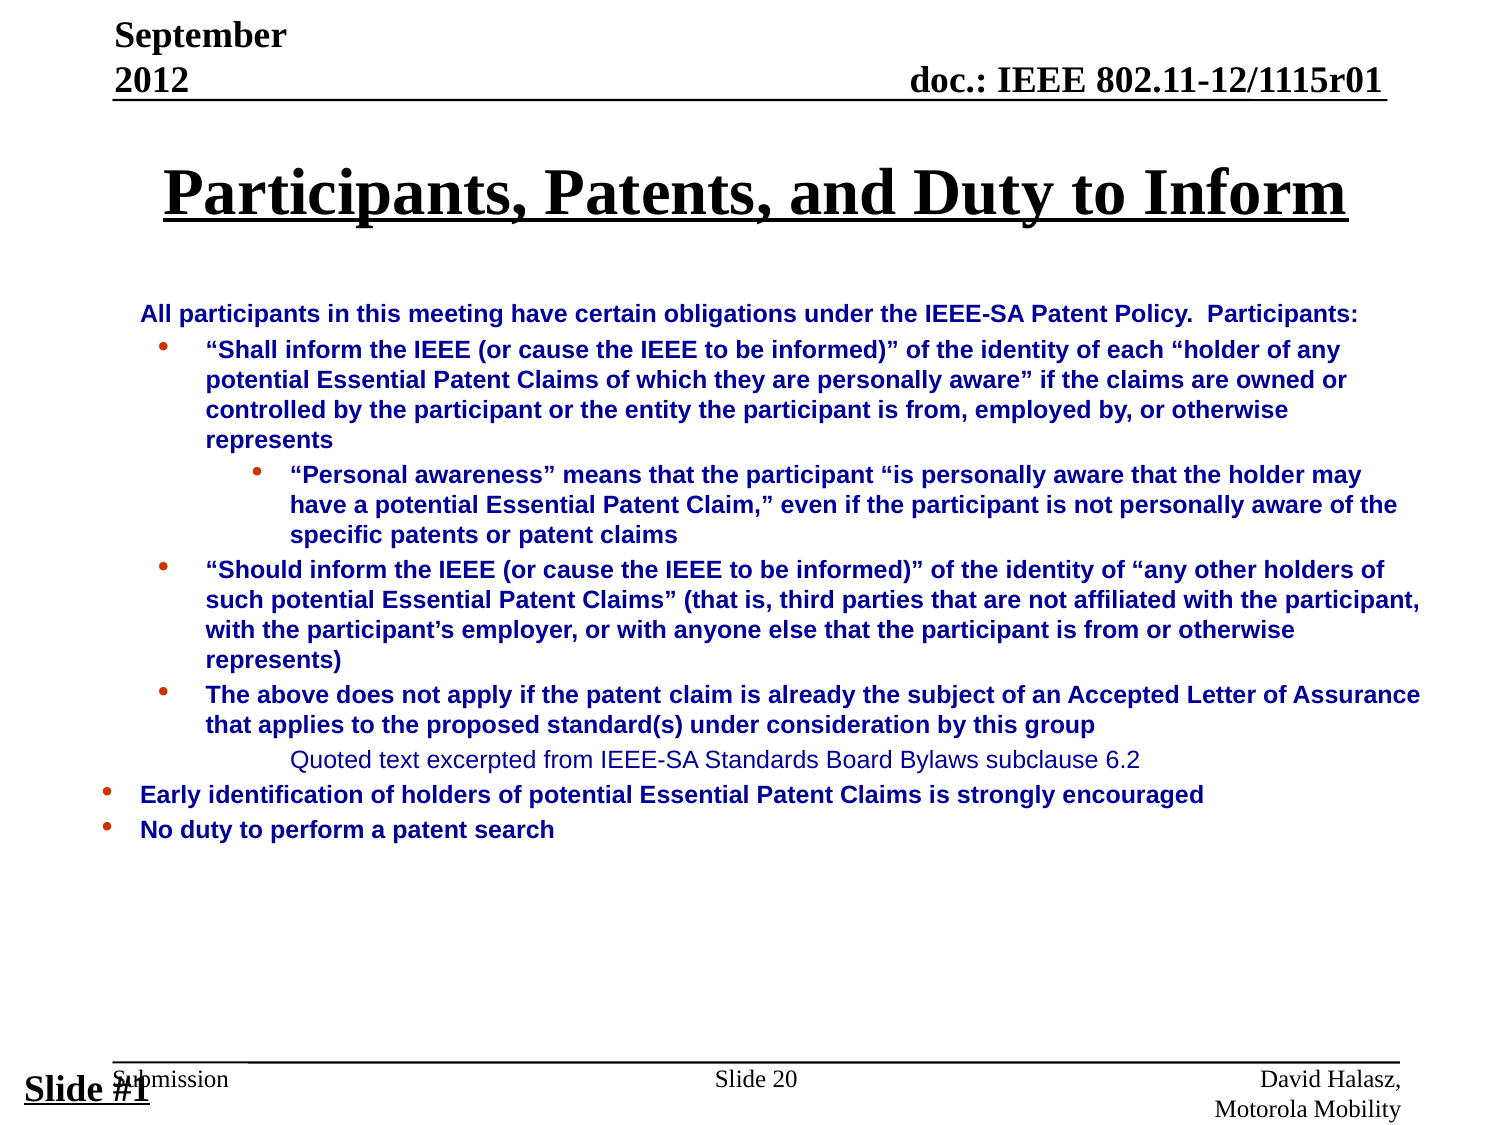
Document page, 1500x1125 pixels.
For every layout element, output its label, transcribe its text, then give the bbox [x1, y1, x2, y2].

title Participants, Patents, and Duty to Inform [62, 137, 1451, 238]
text_box Slide #1 [9, 1056, 166, 1116]
slide_number Slide 20 [712, 1061, 800, 1093]
footer David Halasz, Motorola Mobility [1185, 1061, 1402, 1093]
text_box [87, 37, 1438, 163]
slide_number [114, 54, 333, 101]
text_box All participants in this meeting have certain obligations under the IEEE-SA Patent Policy. Participants: “Shall inform the IEEE (or cause the IEEE to be informed)” of the identity of each “holder of any potential Essential Patent Claims of which they are personally aware” if the claims are owned or controlled by the participant or the entity the participant is from, employed by, or otherwise represents “Personal awareness” means that the participant “is personally aware that the holder may have a potential Essential Patent Claim,” even if the participant is not personally aware of the specific patents or patent claims “Should inform the IEEE (or cause the IEEE to be informed)” of the identity of “any other holders of such potential Essential Patent Claims” (that is, third parties that are not affiliated with the participant, with the participant’s employer, or with anyone else that the participant is from or otherwise represents) The above does not apply if the patent claim is already the subject of an Accepted Letter of Assurance that applies to the proposed standard(s) under consideration by this group Quoted text excerpted from IEEE-SA Standards Board Bylaws subclause 6.2 Early identification of holders of potential Essential Patent Claims is strongly encouraged No duty to perform a patent search [87, 262, 1438, 913]
